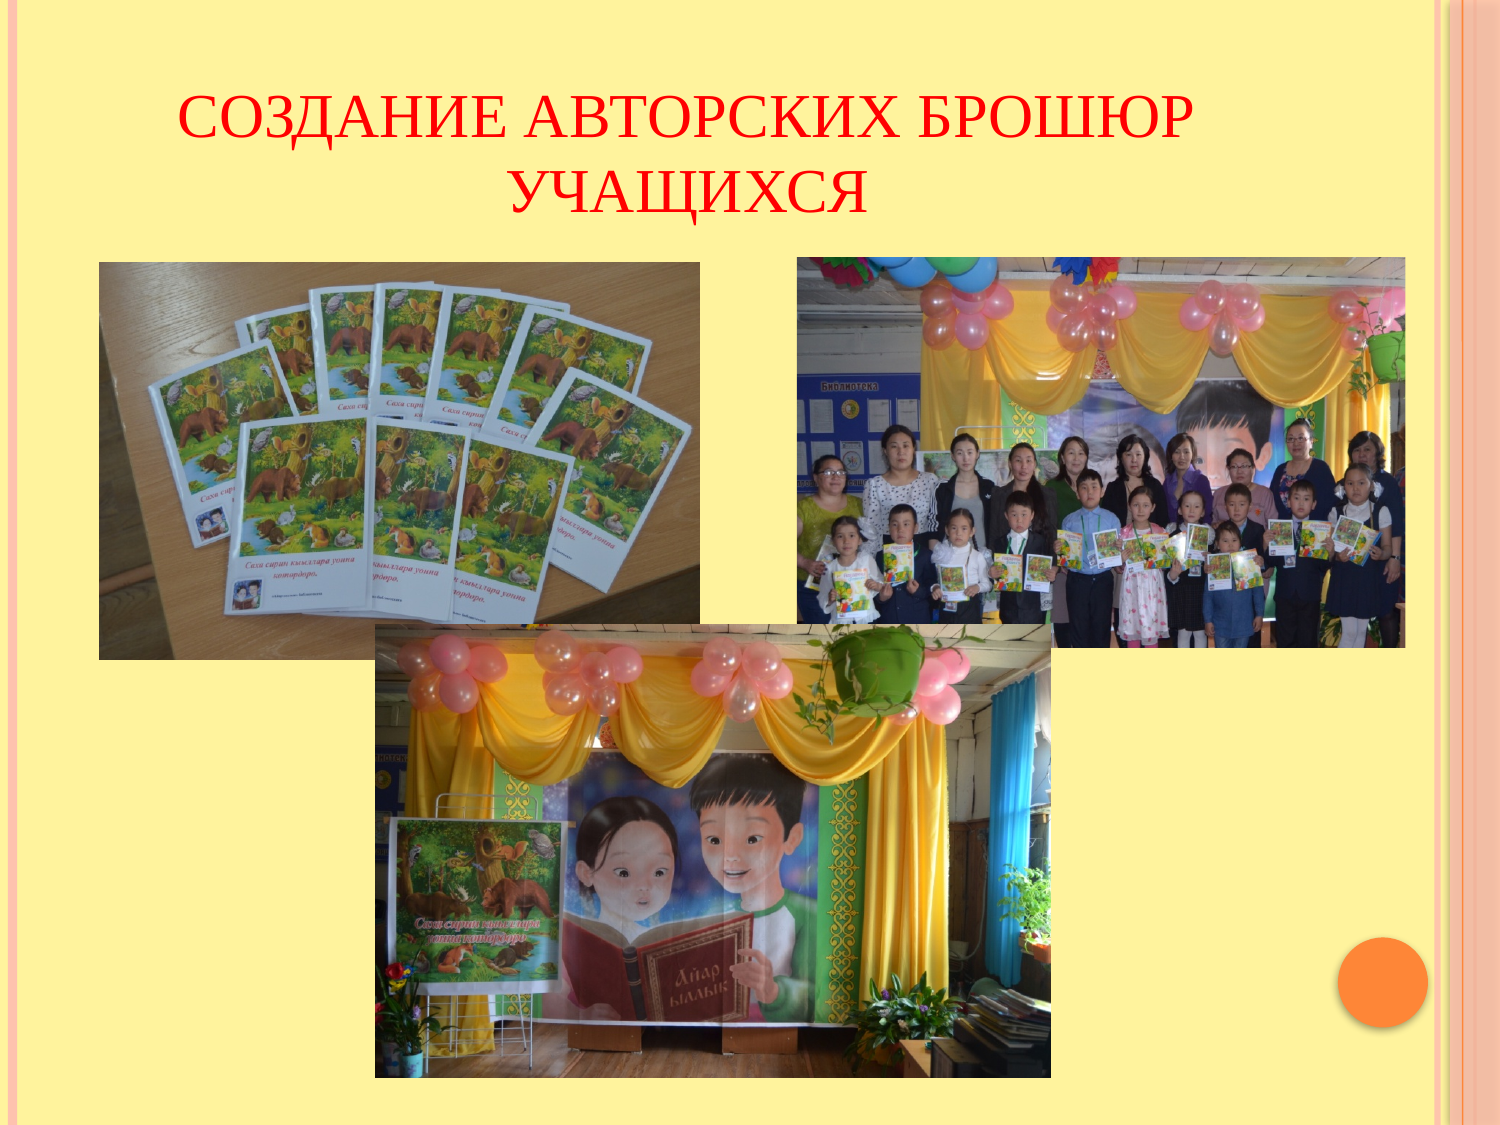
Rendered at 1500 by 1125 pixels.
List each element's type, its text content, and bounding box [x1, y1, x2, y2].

picture [374, 257, 1406, 1079]
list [99, 261, 701, 661]
title Создание авторских брошюр учащихся [75, 45, 1300, 233]
